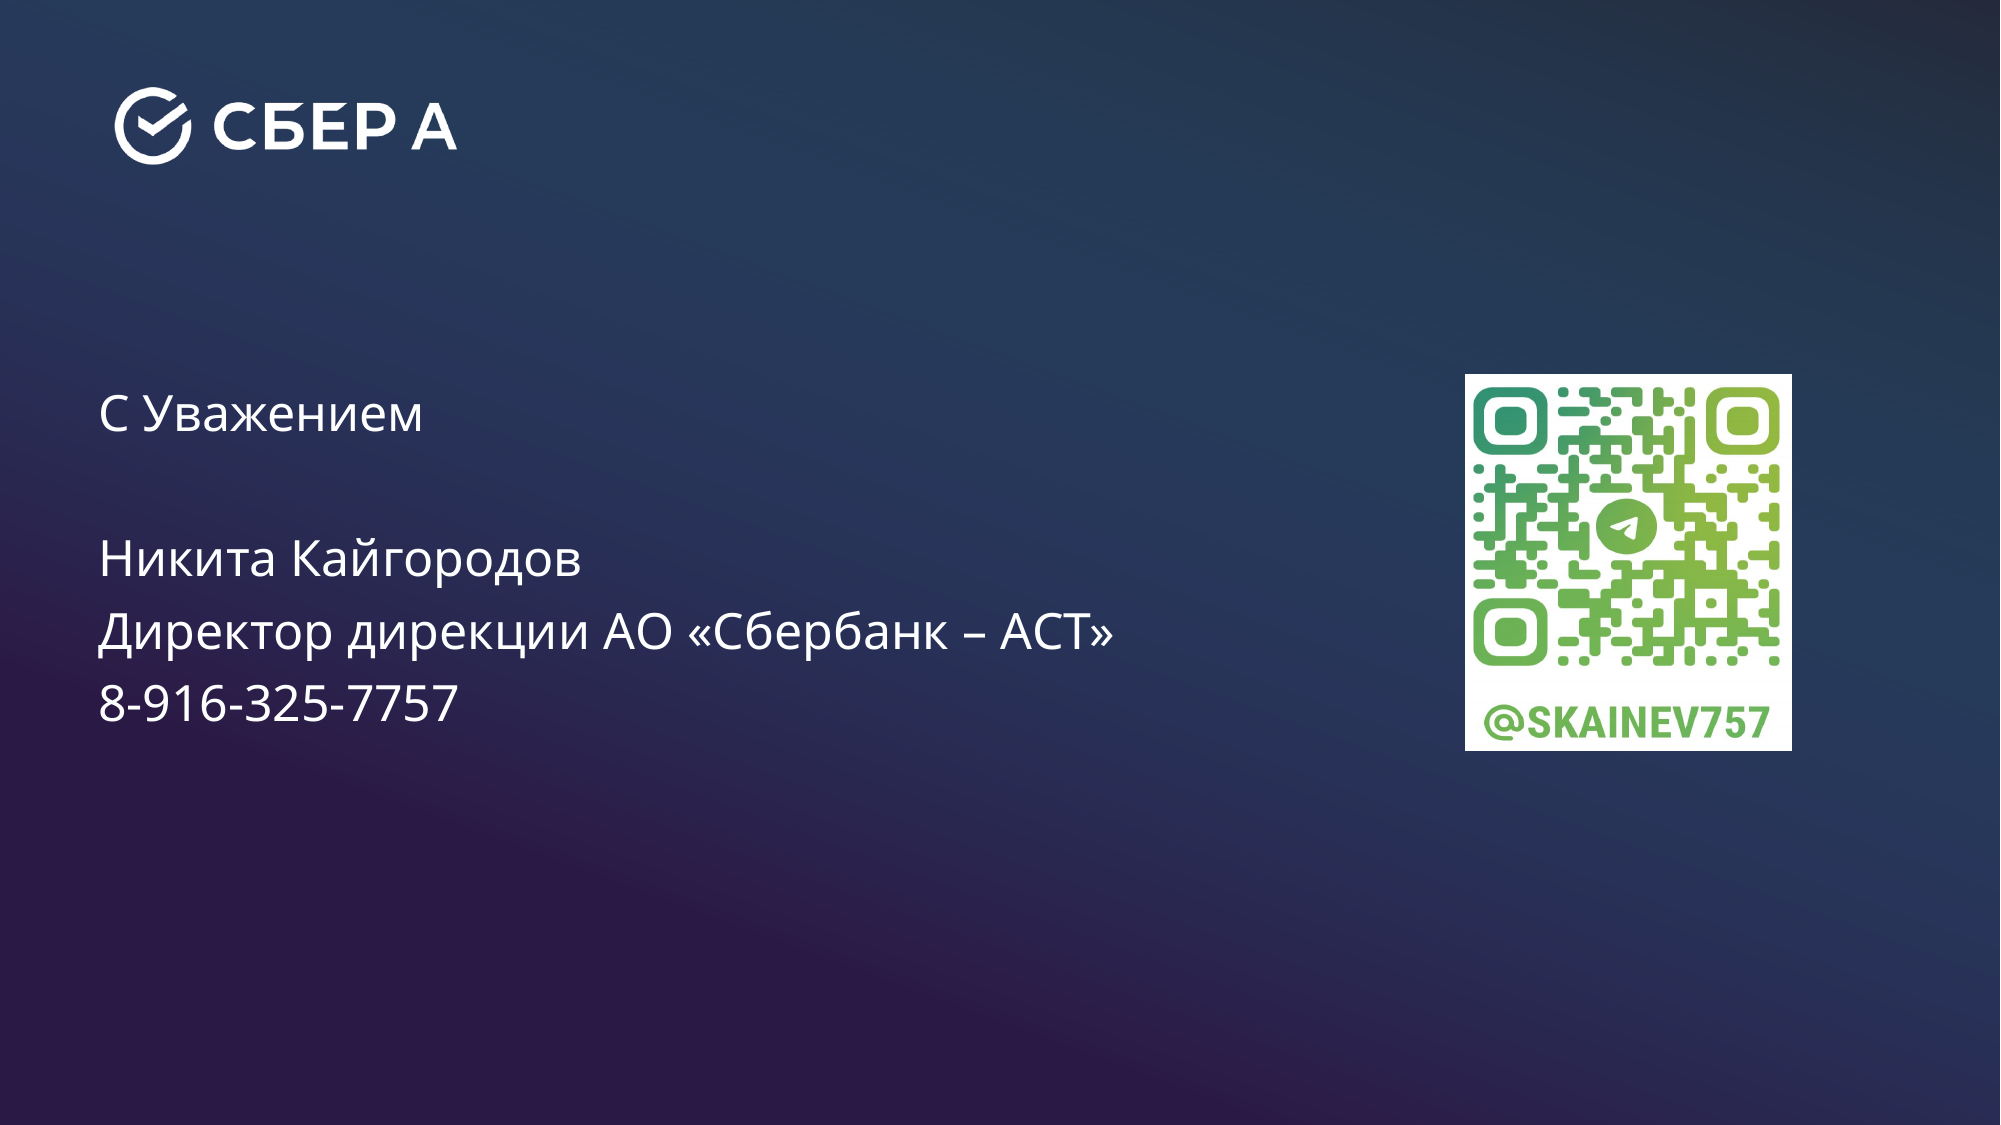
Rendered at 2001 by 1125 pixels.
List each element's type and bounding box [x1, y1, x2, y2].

picture [113, 87, 458, 165]
picture [1465, 374, 1792, 751]
text_box [0, 0, 2000, 1125]
